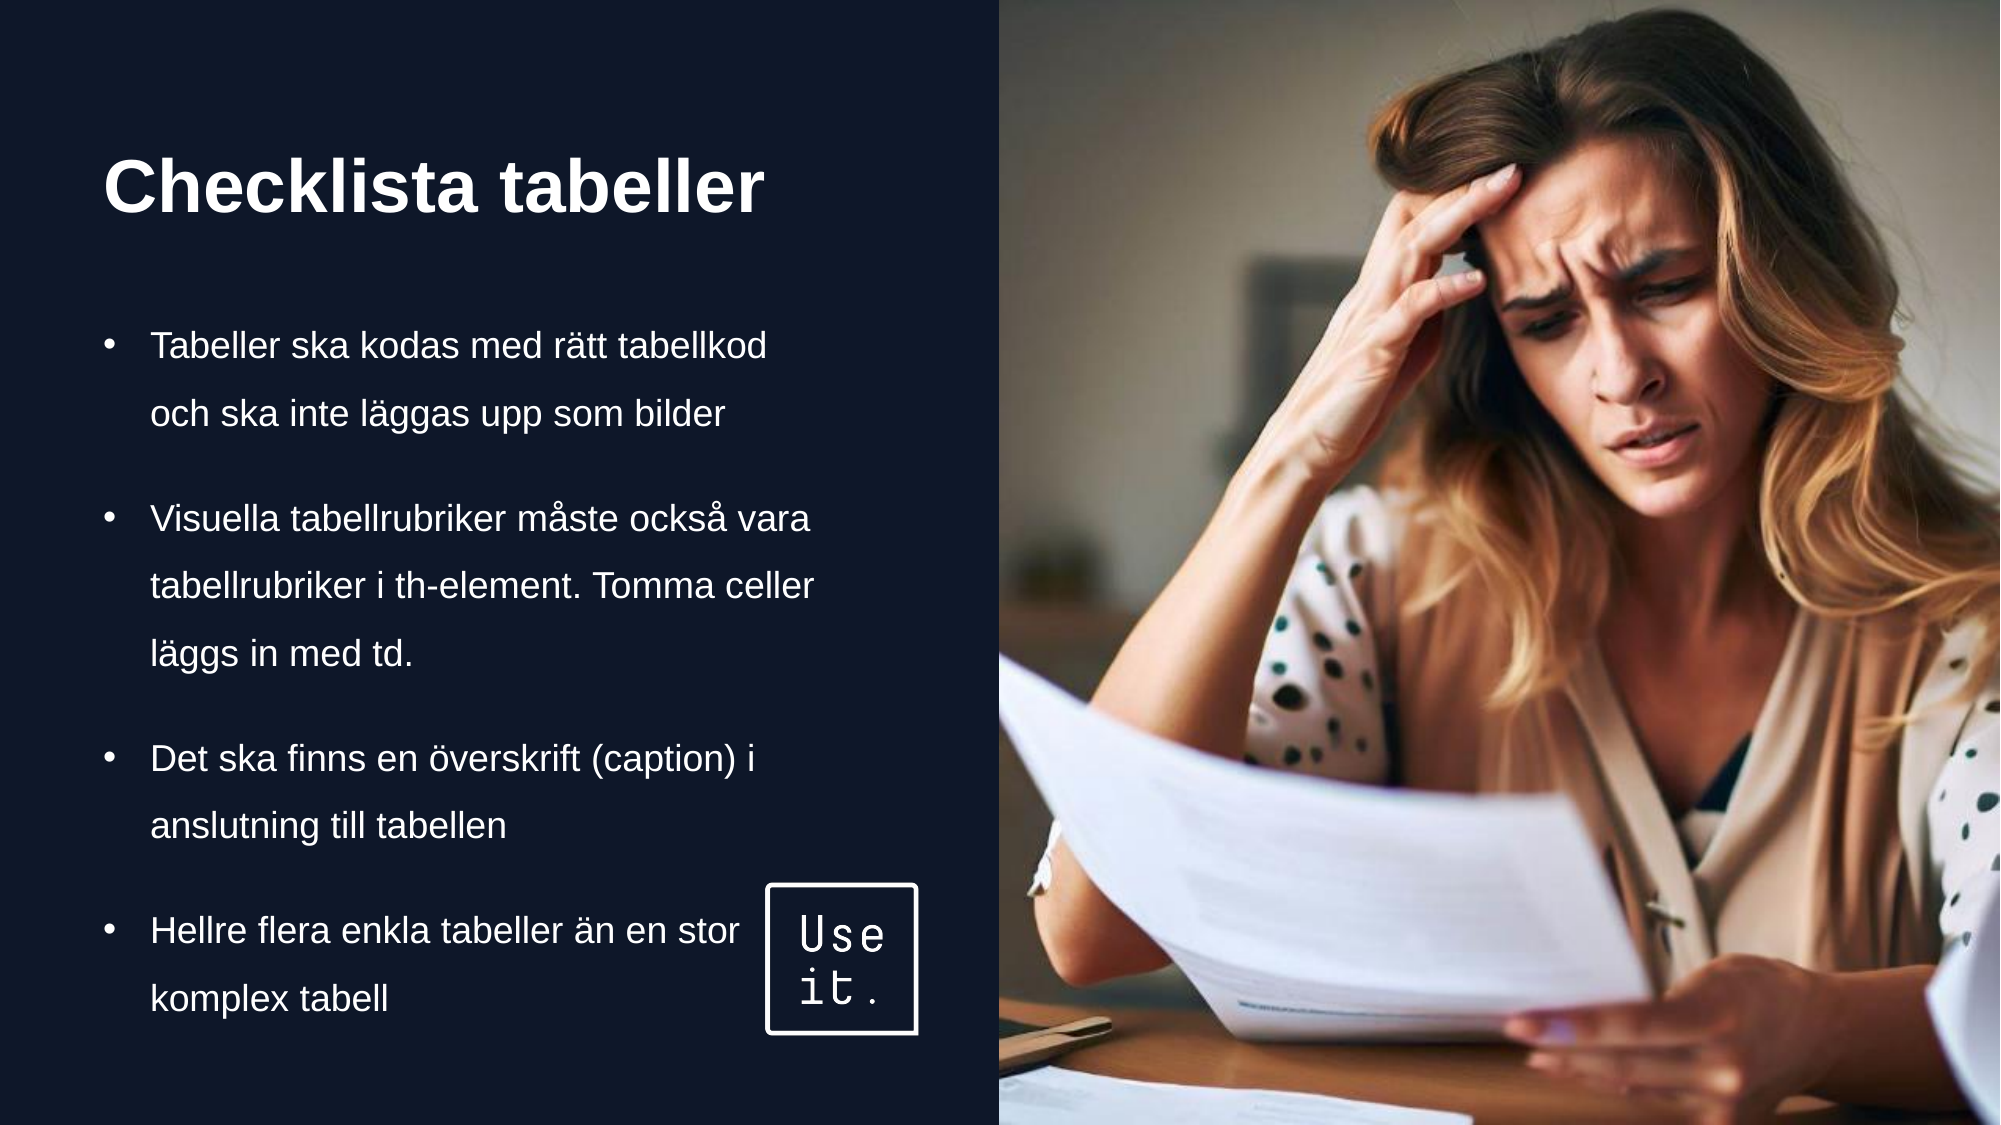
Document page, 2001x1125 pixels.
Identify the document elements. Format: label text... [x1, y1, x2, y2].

title Checklista tabeller [88, 140, 919, 292]
list Tabeller ska kodas med rätt tabellkod och ska inte läggas upp som bilder Visuella tabellrubriker måste också vara tabellrubriker i th-element. Tomma celler läggs in med td. Det ska finns en överskrift (caption) i anslutning till tabellen Hellre flera enkla tabeller än en stor komplex tabell [88, 291, 839, 1125]
picture [839, 882, 919, 1036]
picture [999, 0, 2000, 1125]
